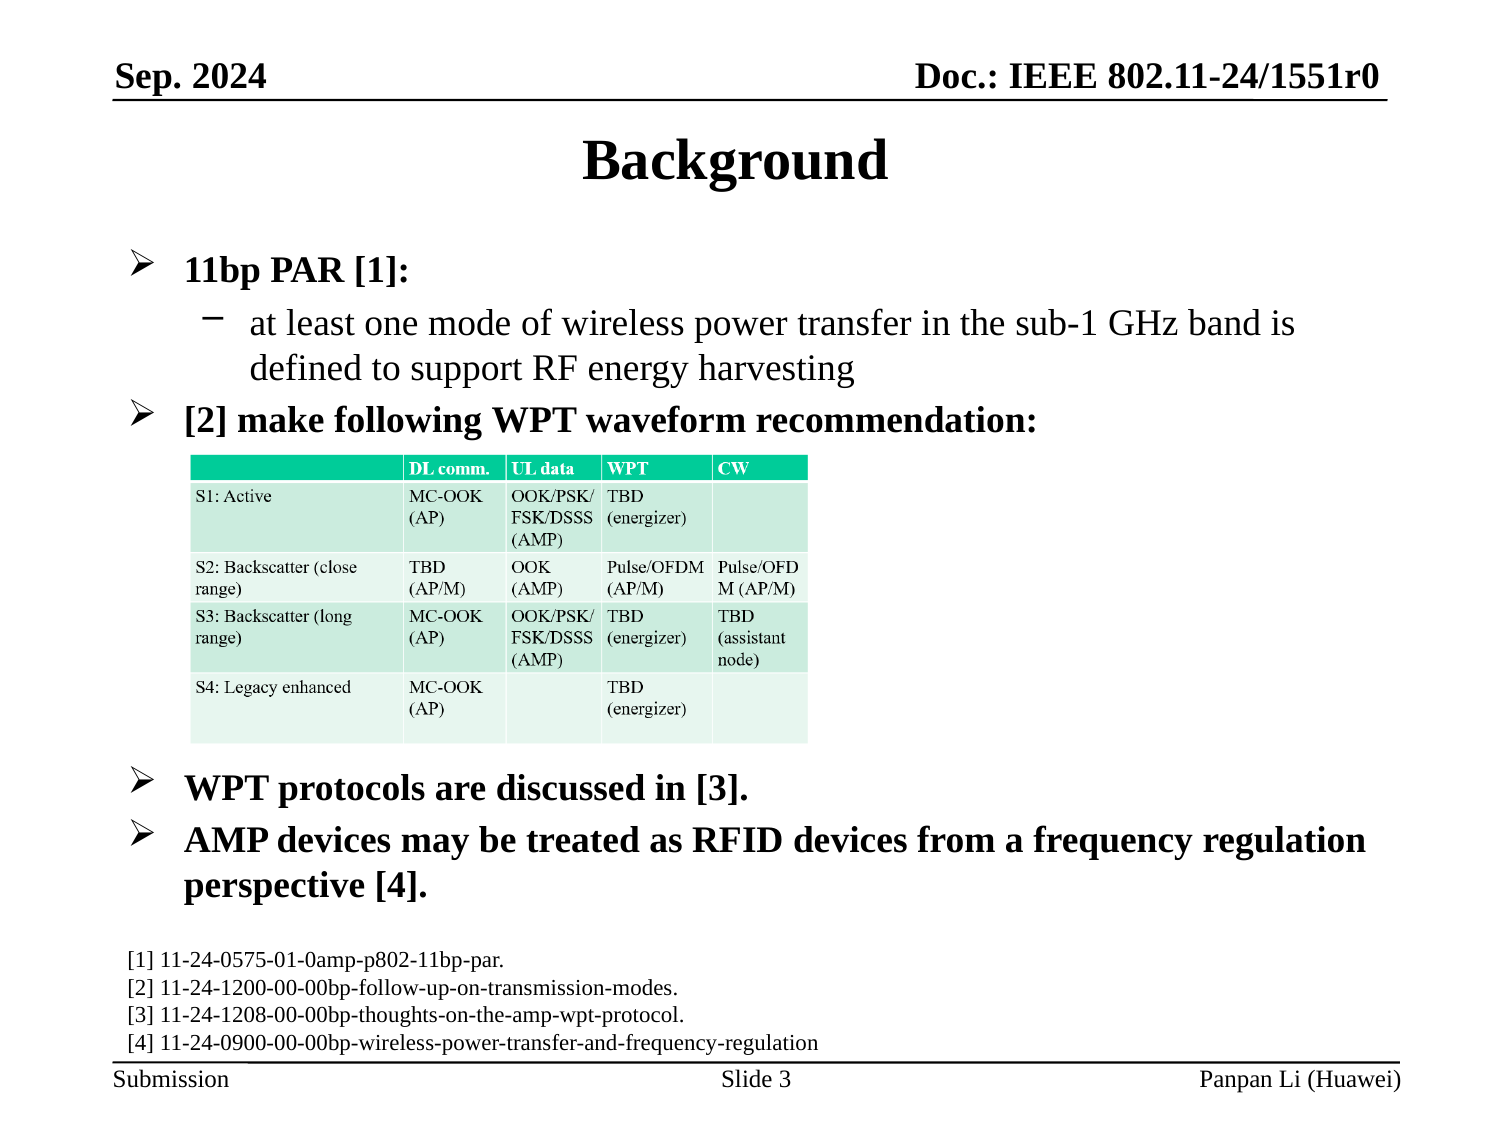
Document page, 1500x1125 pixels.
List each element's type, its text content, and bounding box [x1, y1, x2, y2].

footer Panpan Li (Huawei) [949, 1061, 1402, 1093]
picture [187, 449, 813, 746]
text_box [1] 11-24-0575-01-0amp-p802-11bp-par. [2] 11-24-1200-00-00bp-follow-up-on-transmission-modes. [3] 11-24-1208-00-00bp-thoughts-on-the-amp-wpt-protocol. [4] 11-24-0900-00-00bp-wireless-power-transfer-and-frequency-regulation [112, 937, 900, 1090]
title Background [112, 112, 1388, 201]
list 11bp PAR [1]: at least one mode of wireless power transfer in the sub-1 GHz band is defined to support RF energy harvesting [2] make following WPT waveform recommendation: WPT protocols are discussed in [3]. AMP devices may be treated as RFID devices from a frequency regulation perspective [4]. [112, 237, 1388, 951]
